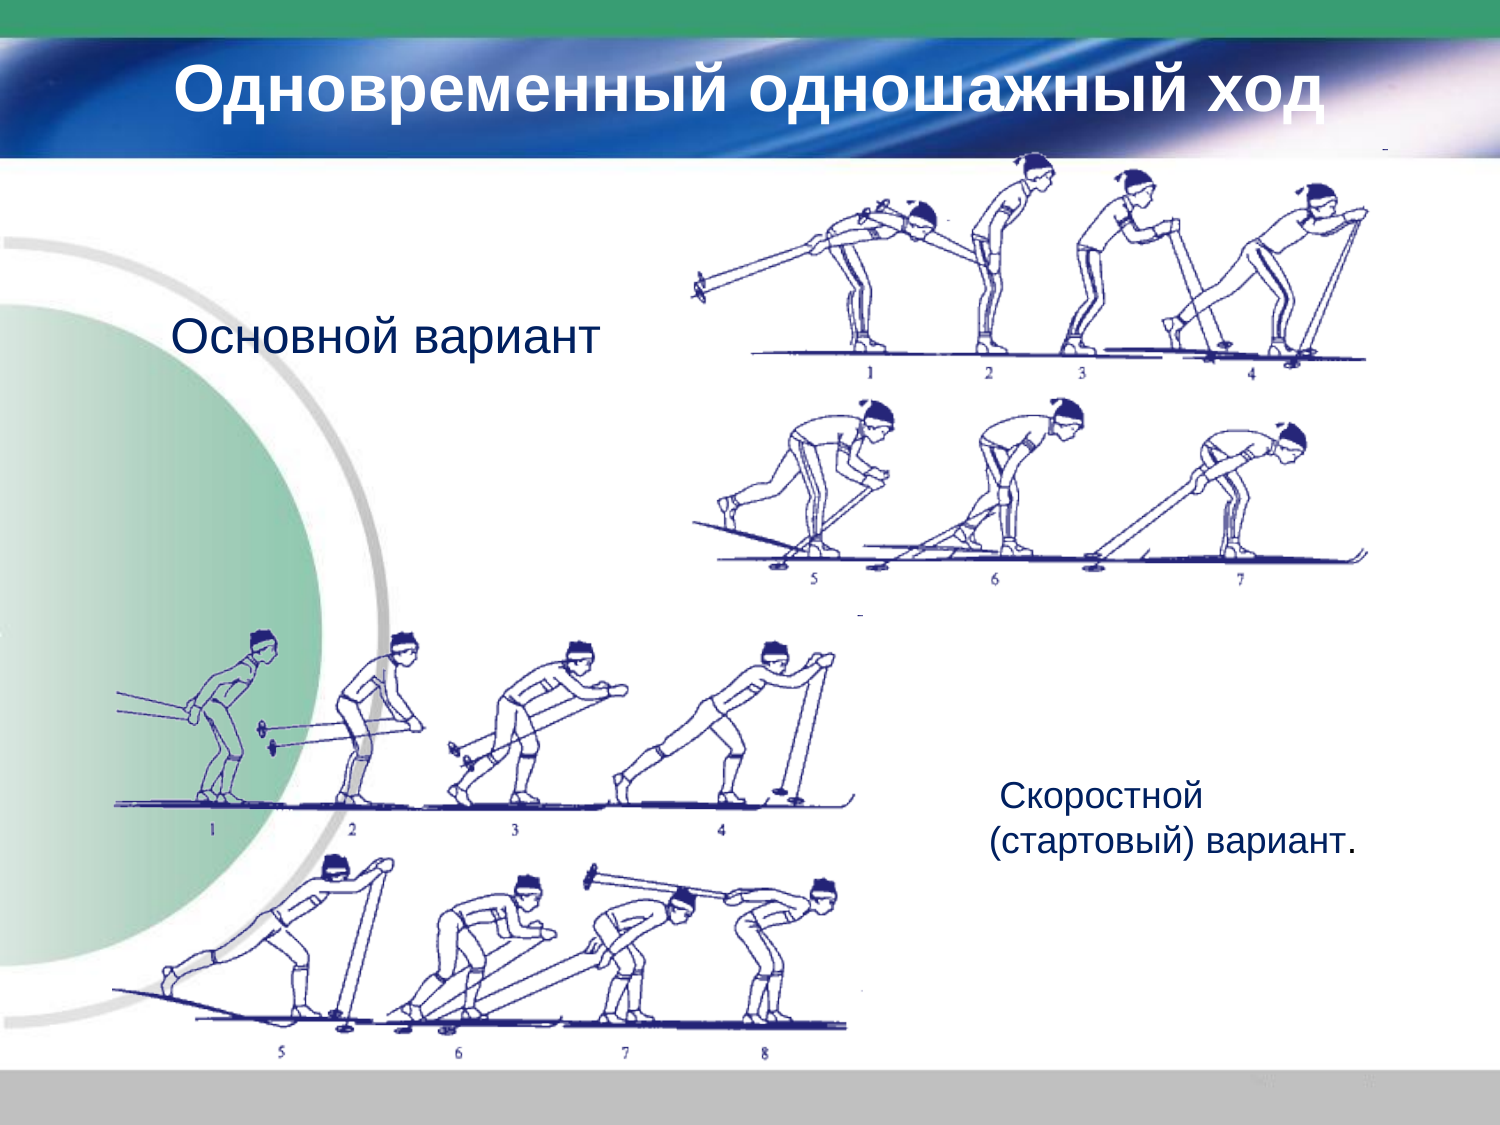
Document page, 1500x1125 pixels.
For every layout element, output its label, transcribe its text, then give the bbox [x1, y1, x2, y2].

text_box Скоростной (стартовый) вариант. [974, 763, 1388, 913]
text_box Одновременный одношажный ход [74, 37, 1425, 133]
text_box Основной вариант [135, 296, 636, 371]
picture [0, 0, 1500, 1125]
